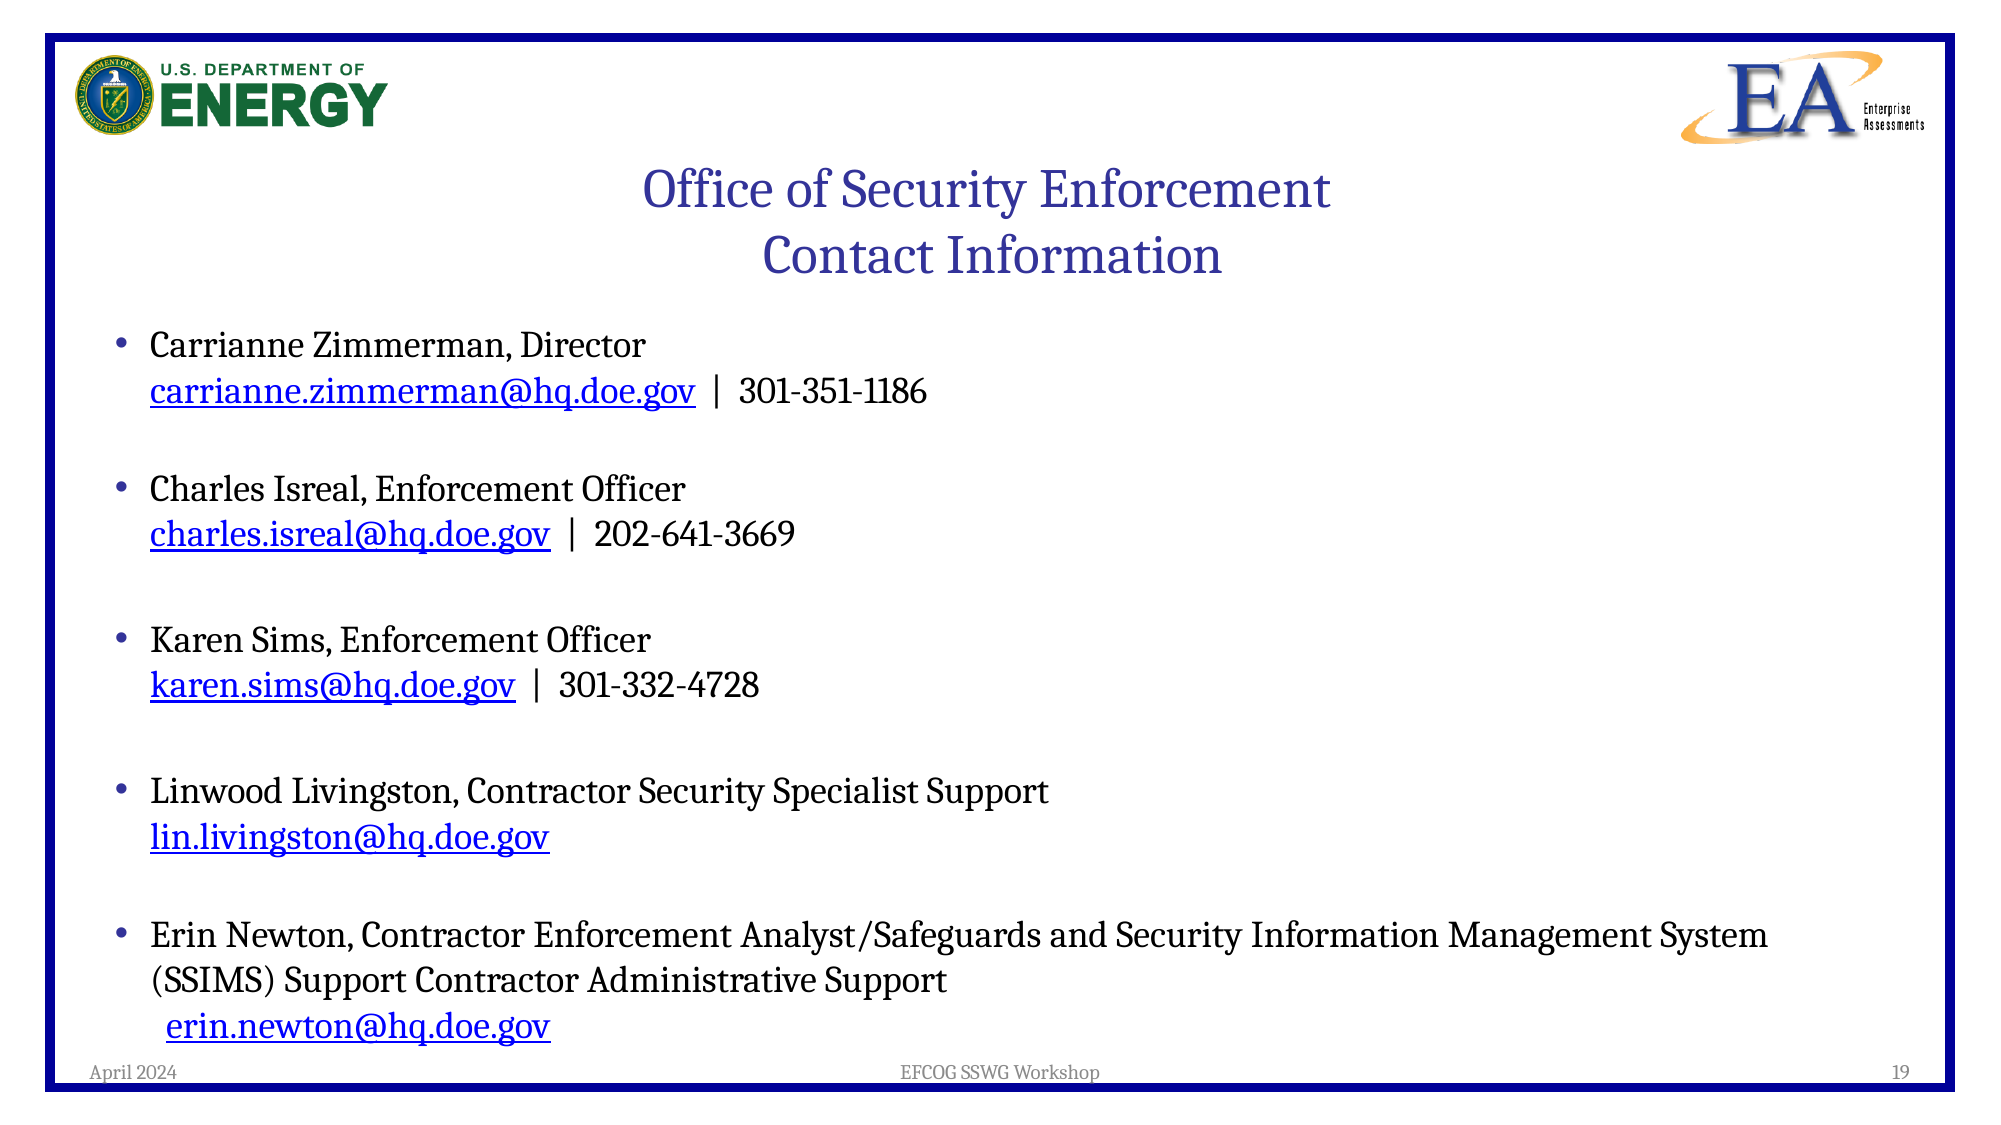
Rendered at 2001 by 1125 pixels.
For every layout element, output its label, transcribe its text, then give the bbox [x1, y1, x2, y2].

list Carrianne Zimmerman, Director carrianne.zimmerman@hq.doe.gov | 301-351-1186 Charles Isreal, Enforcement Officer charles.isreal@hq.doe.gov | 202-641-3669 Karen Sims, Enforcement Officer karen.sims@hq.doe.gov | 301-332-4728 Linwood Livingston, Contractor Security Specialist Support lin.livingston@hq.doe.gov Erin Newton, Contractor Enforcement Analyst/Safeguards and Security Information Management System (SSIMS) Support Contractor Administrative Support erin.newton@hq.doe.gov [99, 312, 1900, 1063]
picture [1681, 51, 1925, 144]
slide_number 19 [1458, 1041, 1925, 1102]
picture [75, 55, 388, 135]
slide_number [74, 1041, 541, 1102]
title Office of Security Enforcement Contact Information [99, 143, 1900, 293]
footer EFCOG SSWG Workshop [683, 1041, 1317, 1102]
